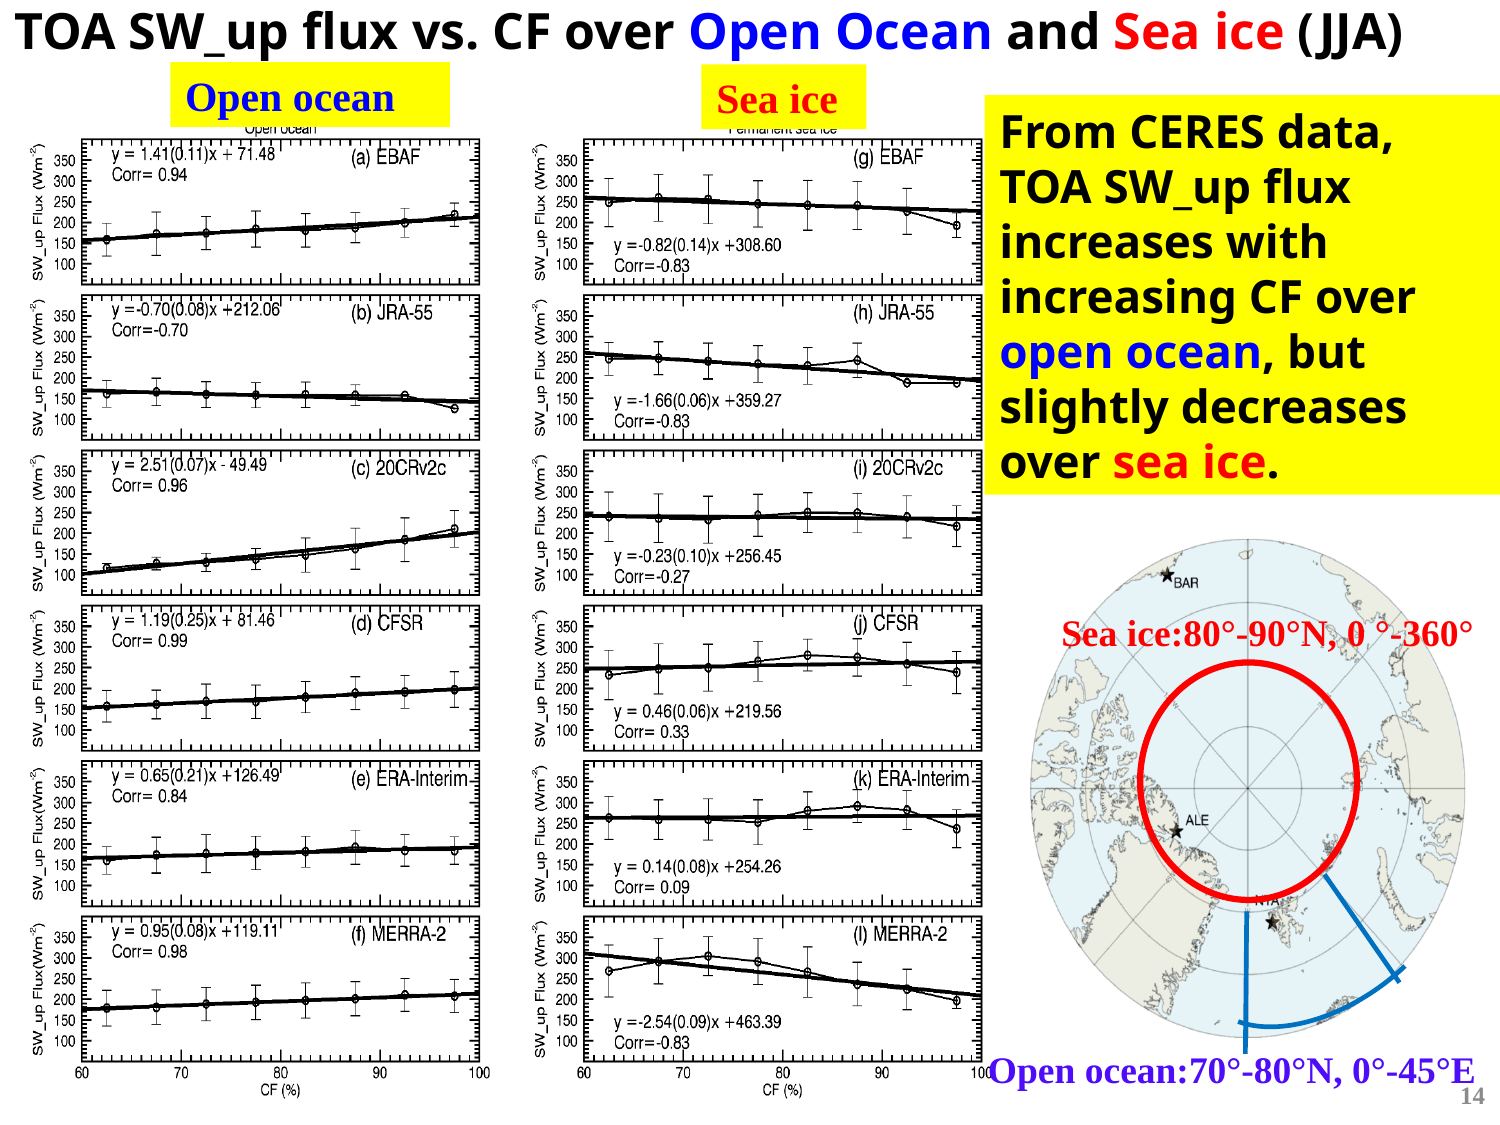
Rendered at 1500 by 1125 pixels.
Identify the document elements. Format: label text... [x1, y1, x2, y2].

text_box Sea ice [701, 68, 867, 108]
text_box TOA SW_up flux vs. CF over Open Ocean and Sea ice (JJA) [0, 0, 1500, 68]
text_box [1324, 874, 1400, 983]
text_box Open ocean [170, 68, 450, 108]
picture [0, 108, 1500, 1125]
text_box Open ocean:70°-80°N, 0°-45°E [1023, 1069, 1500, 1125]
text_box From CERES data, TOA SW_up flux increases with increasing CF over open ocean, but slightly decreases over sea ice. [984, 95, 1500, 495]
